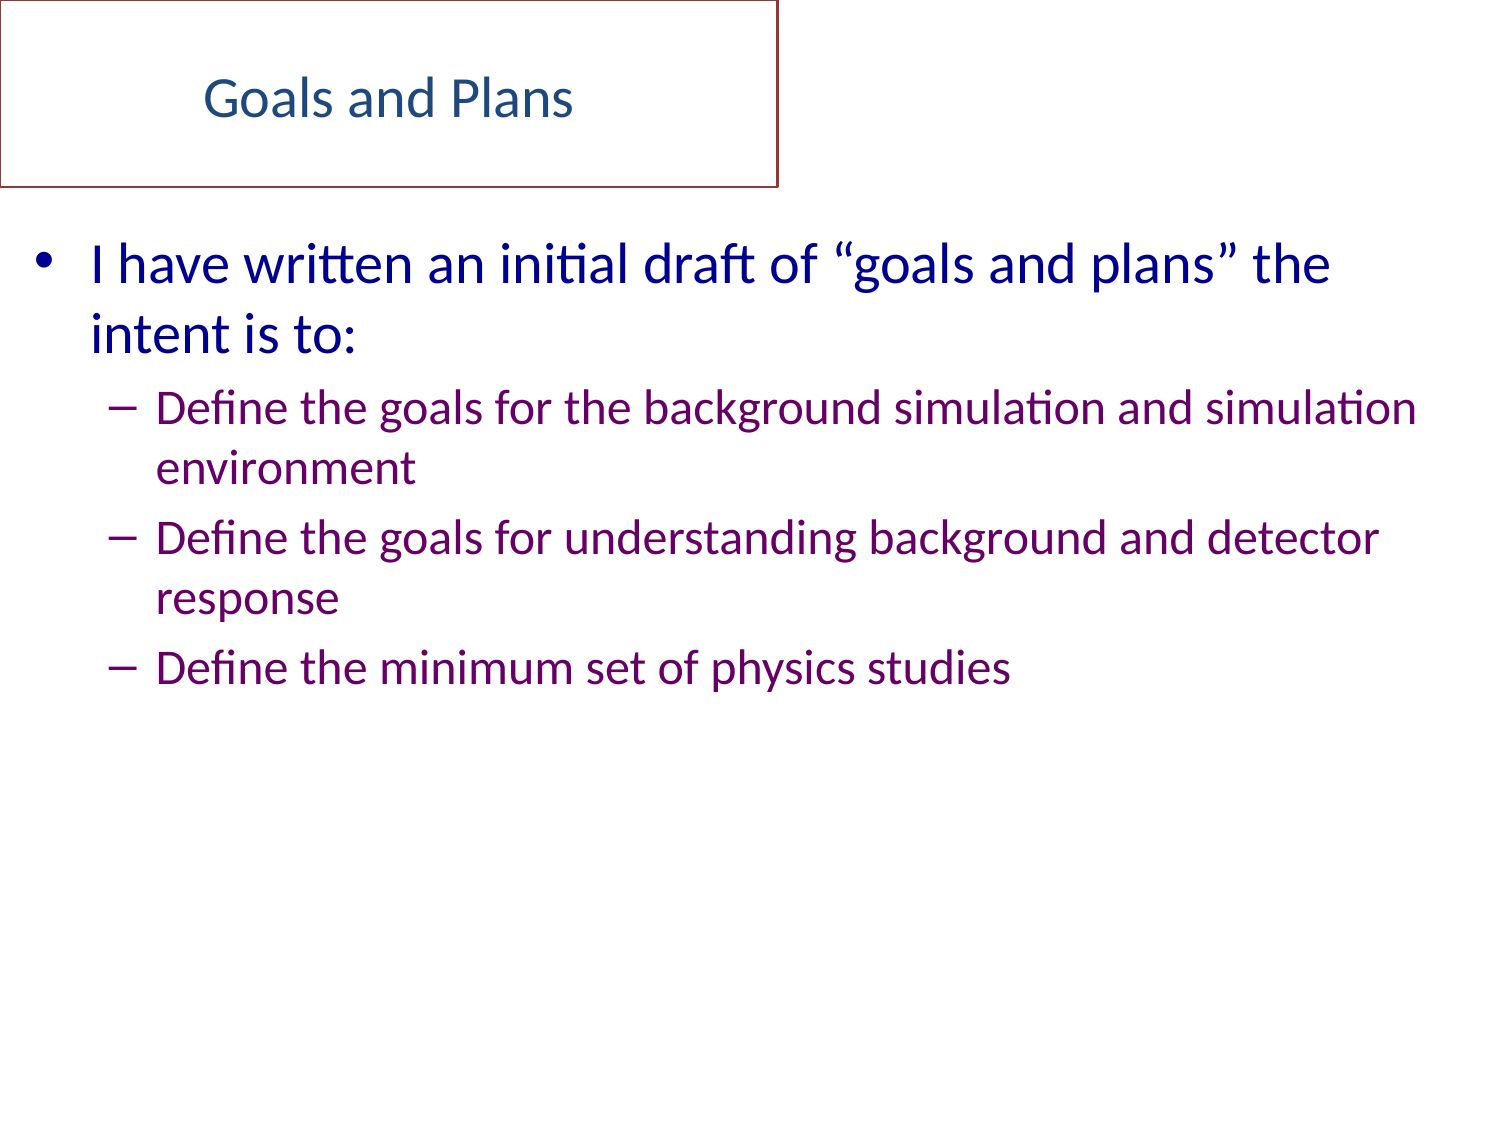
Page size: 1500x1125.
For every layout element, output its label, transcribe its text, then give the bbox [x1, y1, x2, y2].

list I have written an initial draft of “goals and plans” the intent is to: Define the goals for the background simulation and simulation environment Define the goals for understanding background and detector response Define the minimum set of physics studies [18, 217, 1442, 1110]
title Goals and Plans [0, 0, 779, 188]
